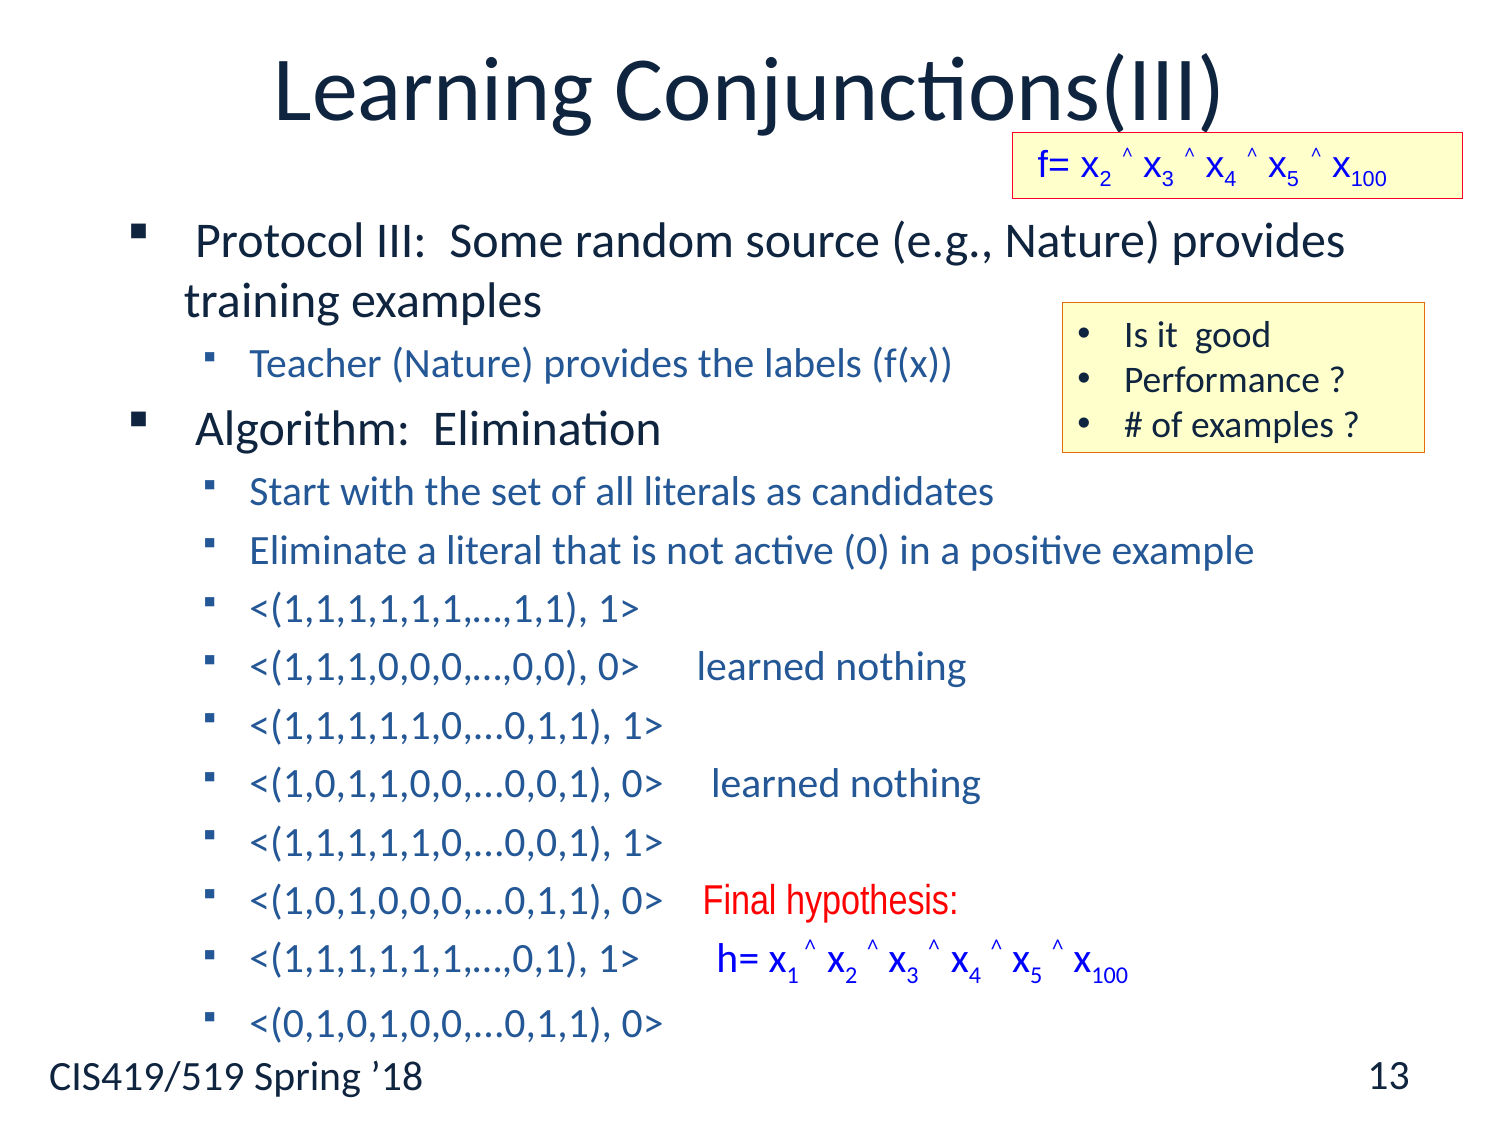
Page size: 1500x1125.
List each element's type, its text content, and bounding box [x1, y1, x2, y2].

title Learning Conjunctions(III) [112, 5, 1388, 163]
slide_number 13 [1074, 1042, 1425, 1103]
text_box f= x2 ˄ x3 ˄ x4 ˄ x5 ˄ x100 [1012, 132, 1463, 199]
list Protocol III: Some random source (e.g., Nature) provides training examples Teacher (Nature) provides the labels (f(x)) Algorithm: Elimination Start with the set of all literals as candidates Eliminate a literal that is not active (0) in a positive example <(1,1,1,1,1,1,…,1,1), 1> <(1,1,1,0,0,0,…,0,0), 0> learned nothing <(1,1,1,1,1,0,...0,1,1), 1> <(1,0,1,1,0,0,...0,0,1), 0> learned nothing <(1,1,1,1,1,0,...0,0,1), 1> <(1,0,1,0,0,0,...0,1,1), 0> Final hypothesis: <(1,1,1,1,1,1,…,0,1), 1> h= x1 ˄ x2 ˄ x3 ˄ x4 ˄ x5 ˄ x100 <(0,1,0,1,0,0,...0,1,1), 0> [112, 200, 1388, 1018]
text_box Is it good Performance ? # of examples ? [1062, 302, 1425, 453]
